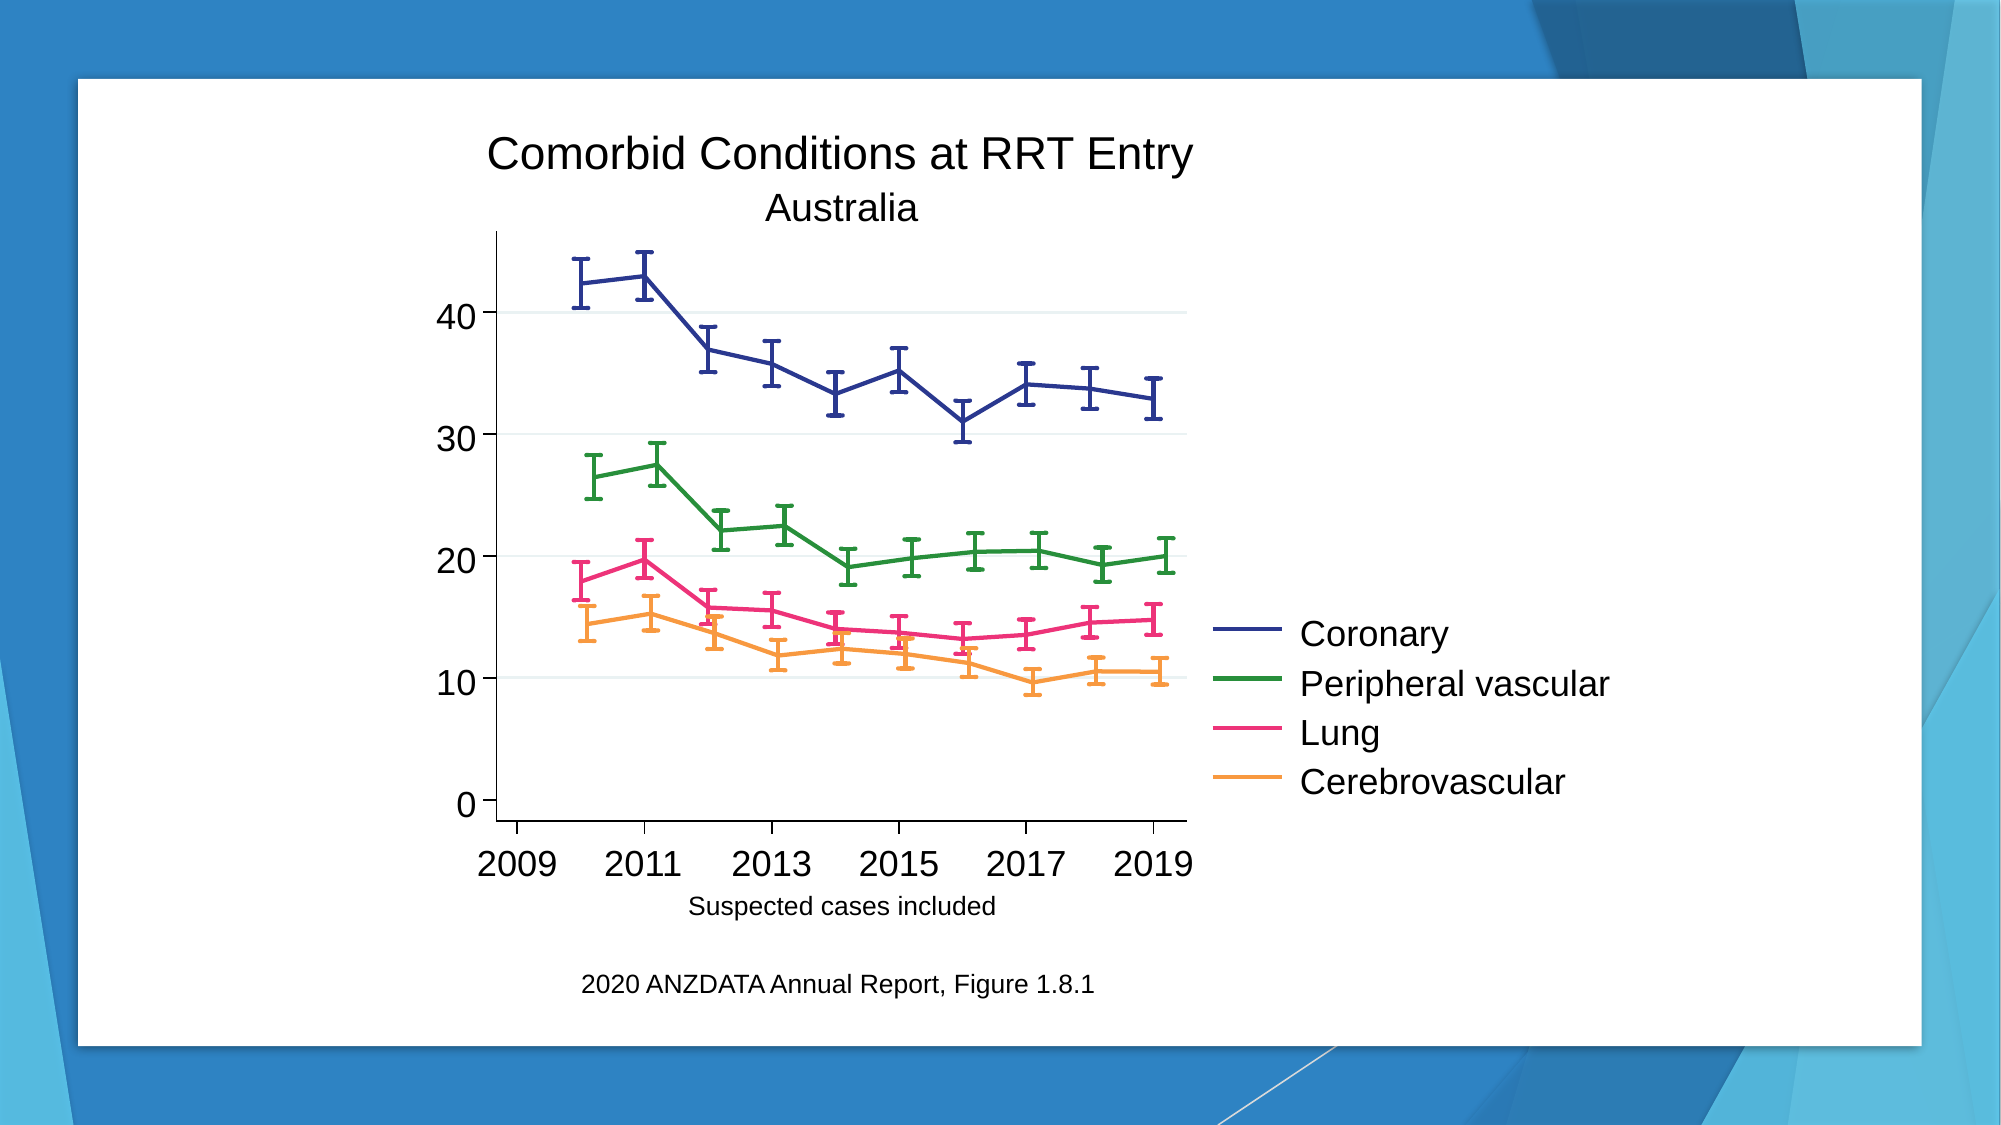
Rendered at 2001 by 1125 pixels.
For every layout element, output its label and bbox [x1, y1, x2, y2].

picture [349, 89, 1650, 1036]
text_box [0, 0, 2000, 1125]
